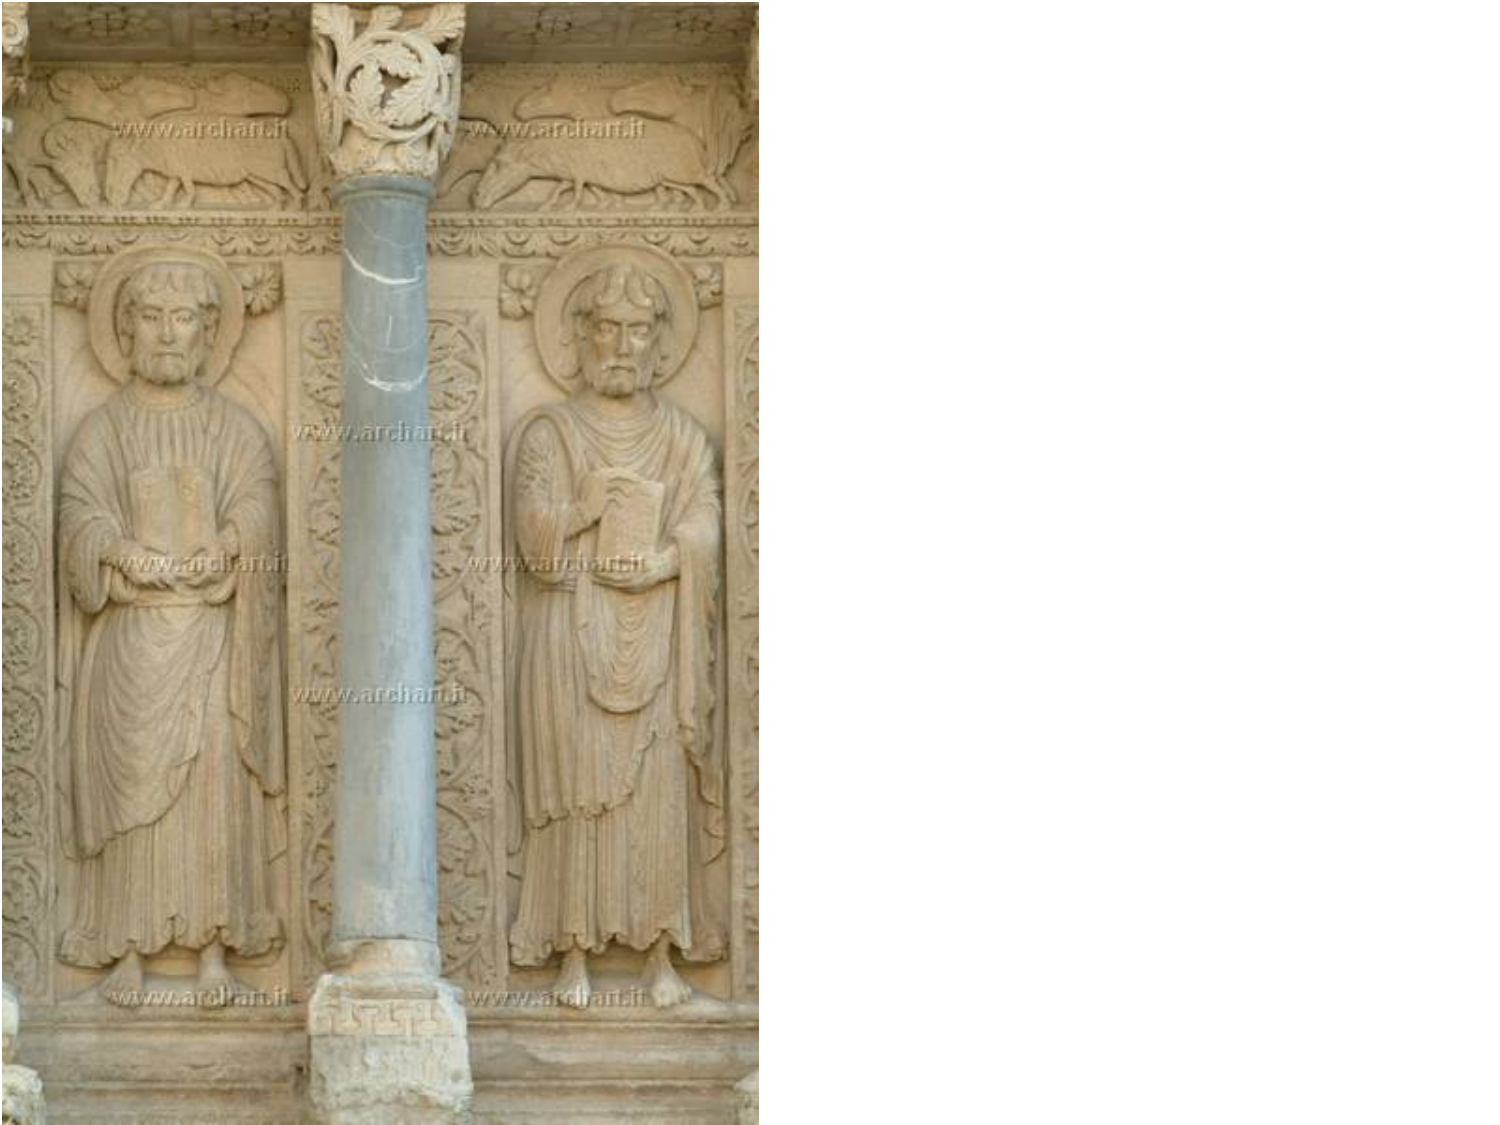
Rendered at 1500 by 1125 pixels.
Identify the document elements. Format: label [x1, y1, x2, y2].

list [2, 2, 759, 1125]
